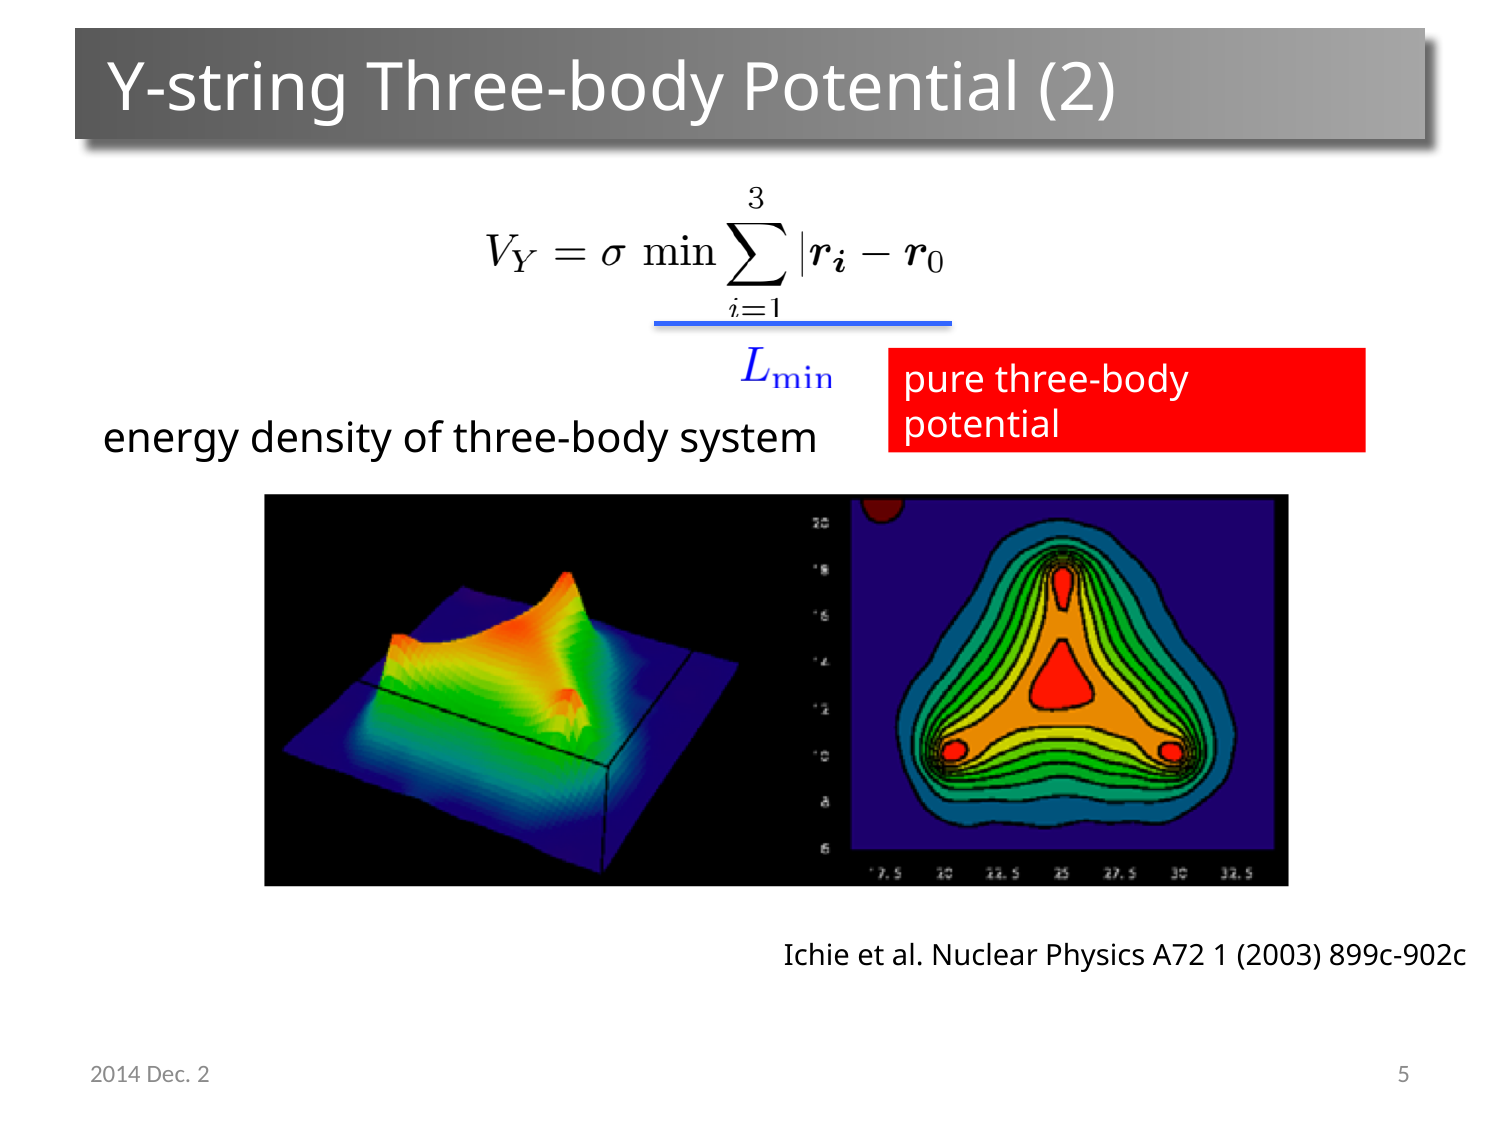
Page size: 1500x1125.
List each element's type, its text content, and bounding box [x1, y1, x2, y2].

picture [740, 347, 832, 389]
text_box energy density of three-body system [87, 403, 844, 469]
text_box Ichie et al. Nuclear Physics A72 1 (2003) 899c-902c [769, 928, 1483, 979]
title Y-string Three-body Potential (2) [75, 28, 1425, 139]
text_box pure three-body potential [888, 347, 1366, 453]
picture [262, 492, 1289, 889]
picture [485, 186, 953, 318]
slide_number 5 [1074, 1042, 1425, 1103]
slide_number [75, 1042, 425, 1103]
